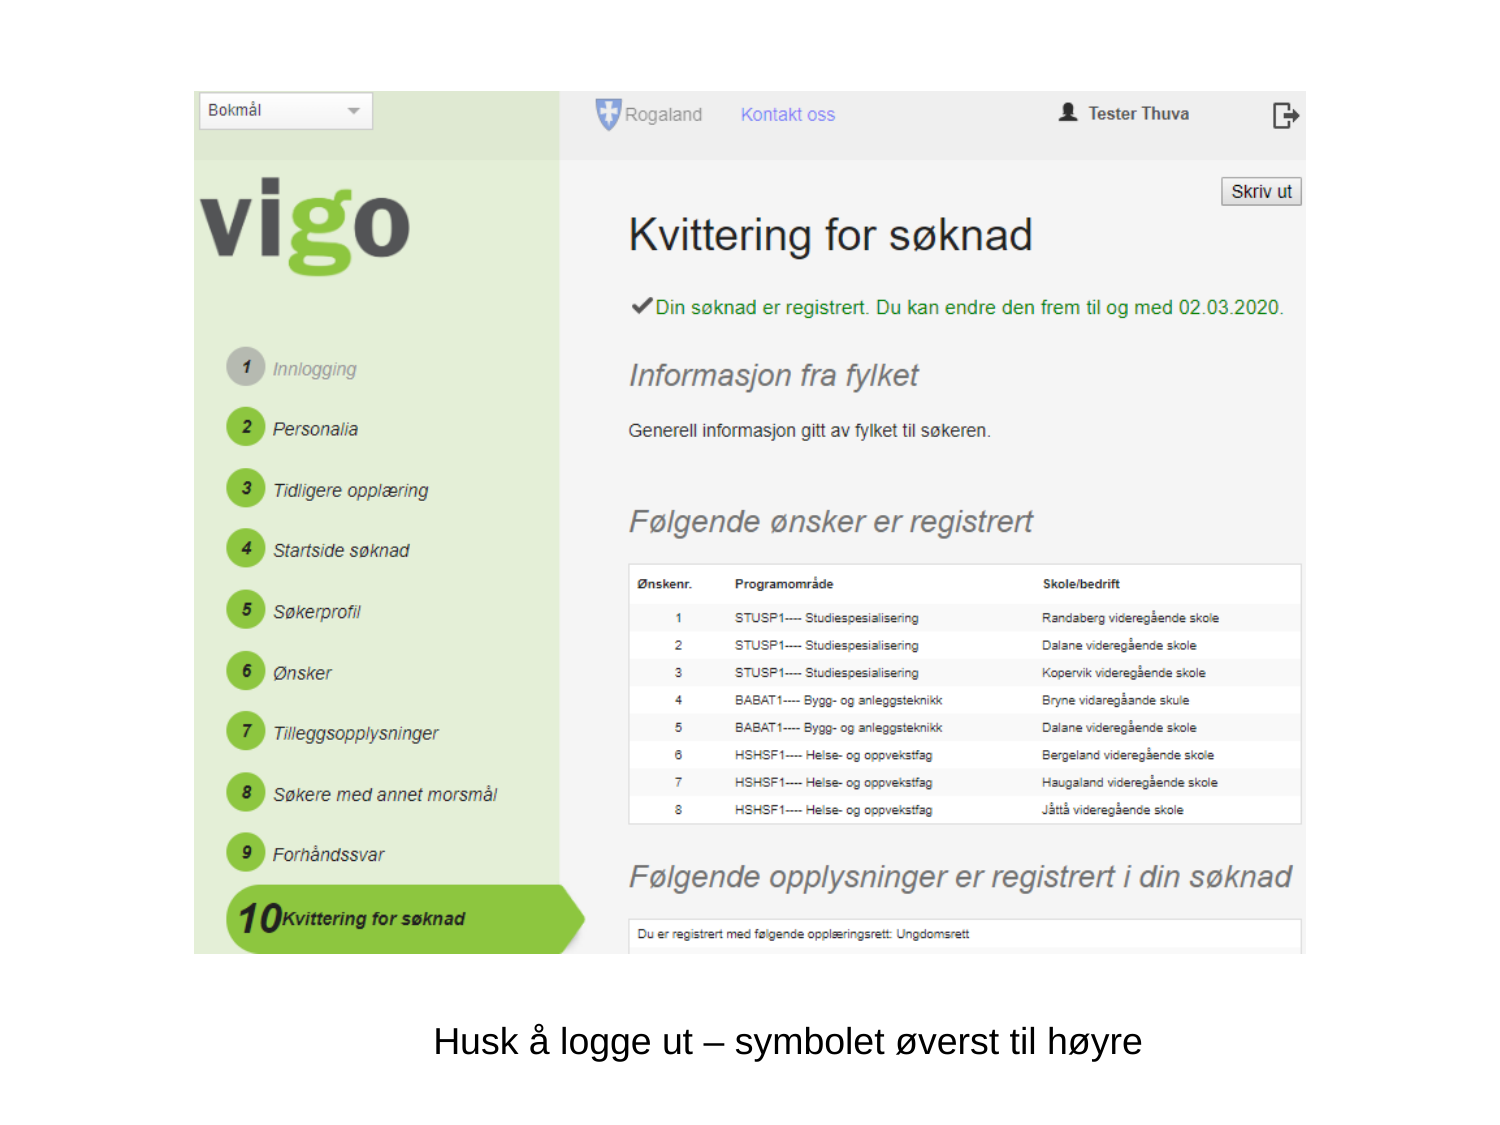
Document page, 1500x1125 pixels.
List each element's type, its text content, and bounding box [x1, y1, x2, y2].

text_box Husk å logge ut – symbolet øverst til høyre [418, 1009, 1159, 1070]
picture [193, 91, 1307, 955]
